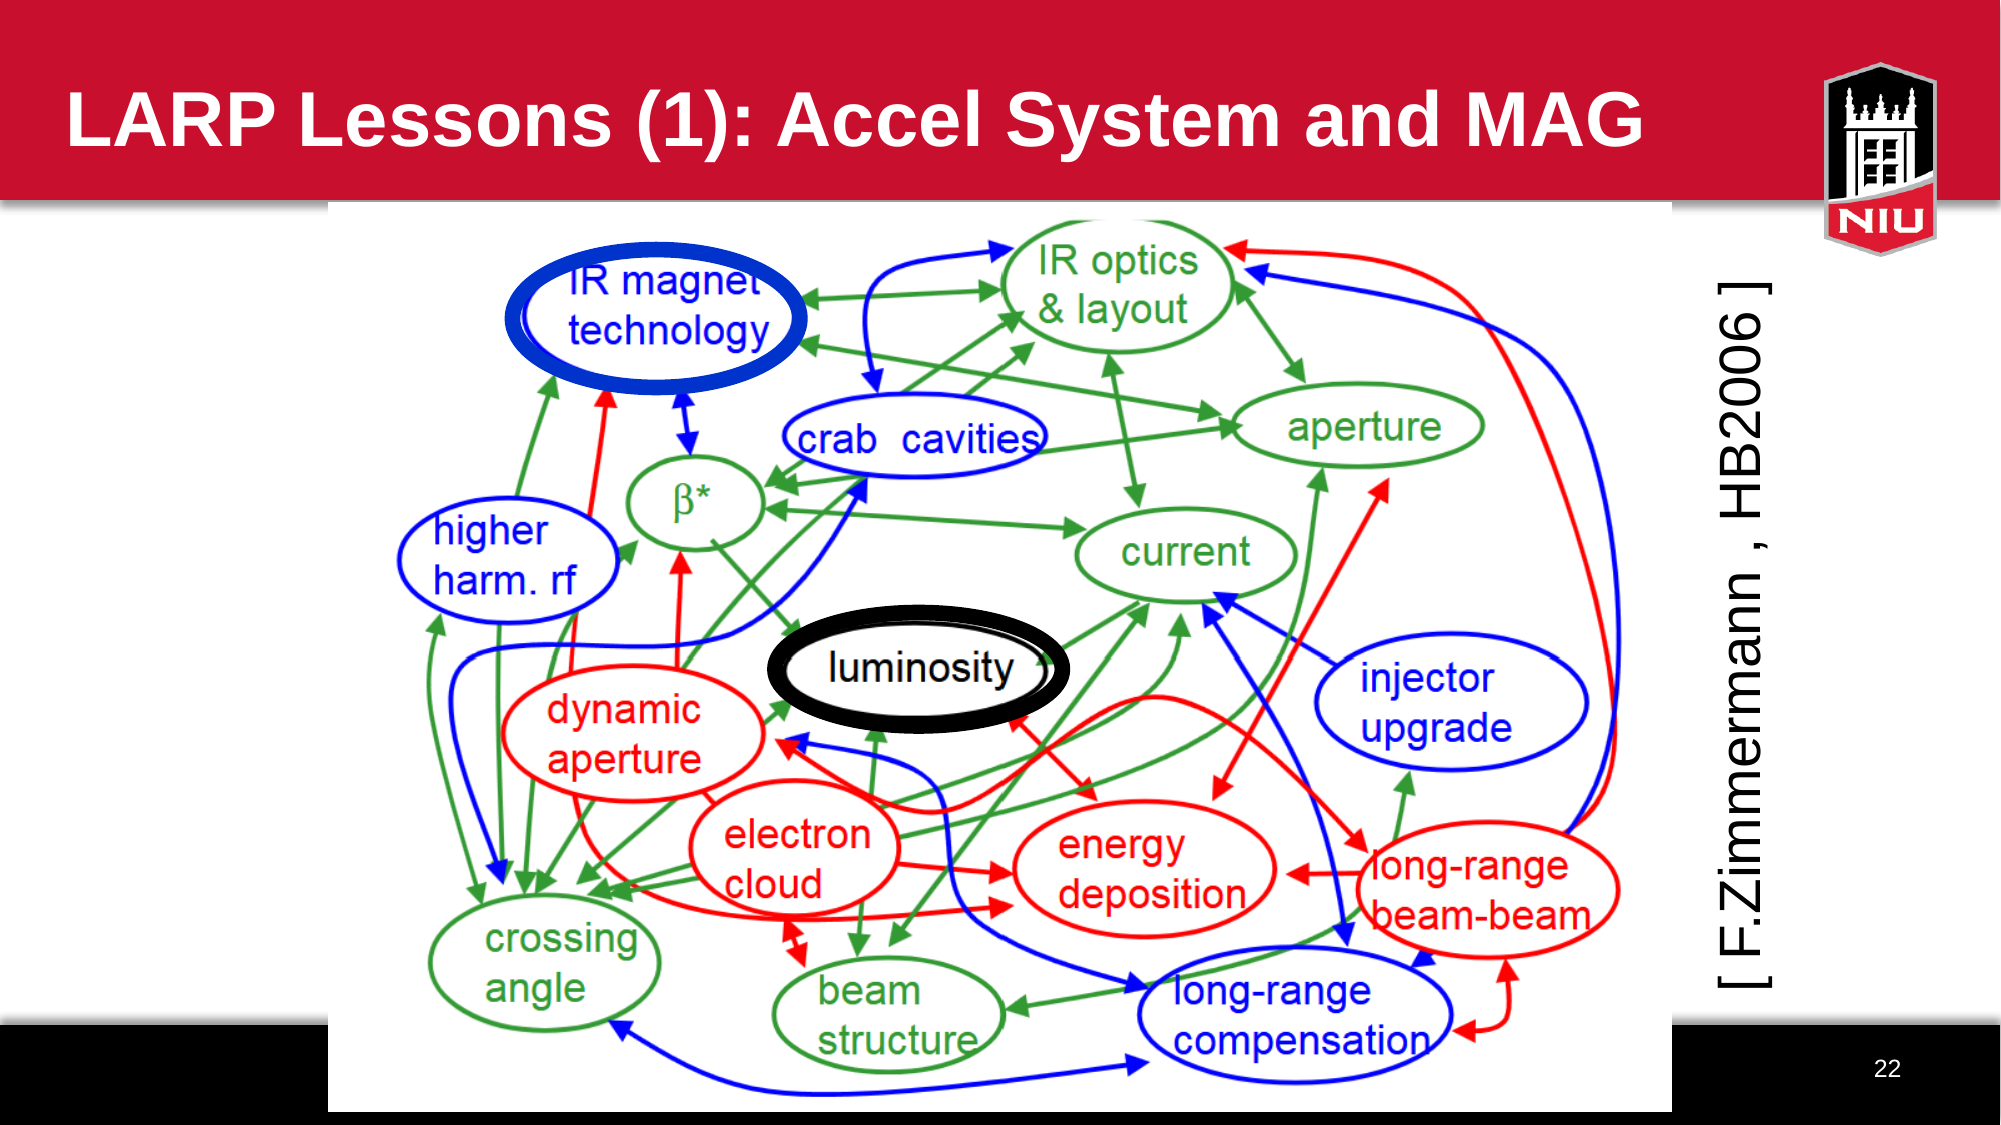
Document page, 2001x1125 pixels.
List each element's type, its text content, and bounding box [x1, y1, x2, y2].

title LARP Lessons (1): Accel System and MAG [50, 27, 1788, 203]
picture [1824, 62, 1937, 257]
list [328, 202, 1672, 1112]
text_box [ F.Zimmermann , HB2006 ] [1694, 232, 1795, 1008]
slide_number 22 [1676, 1037, 1917, 1098]
